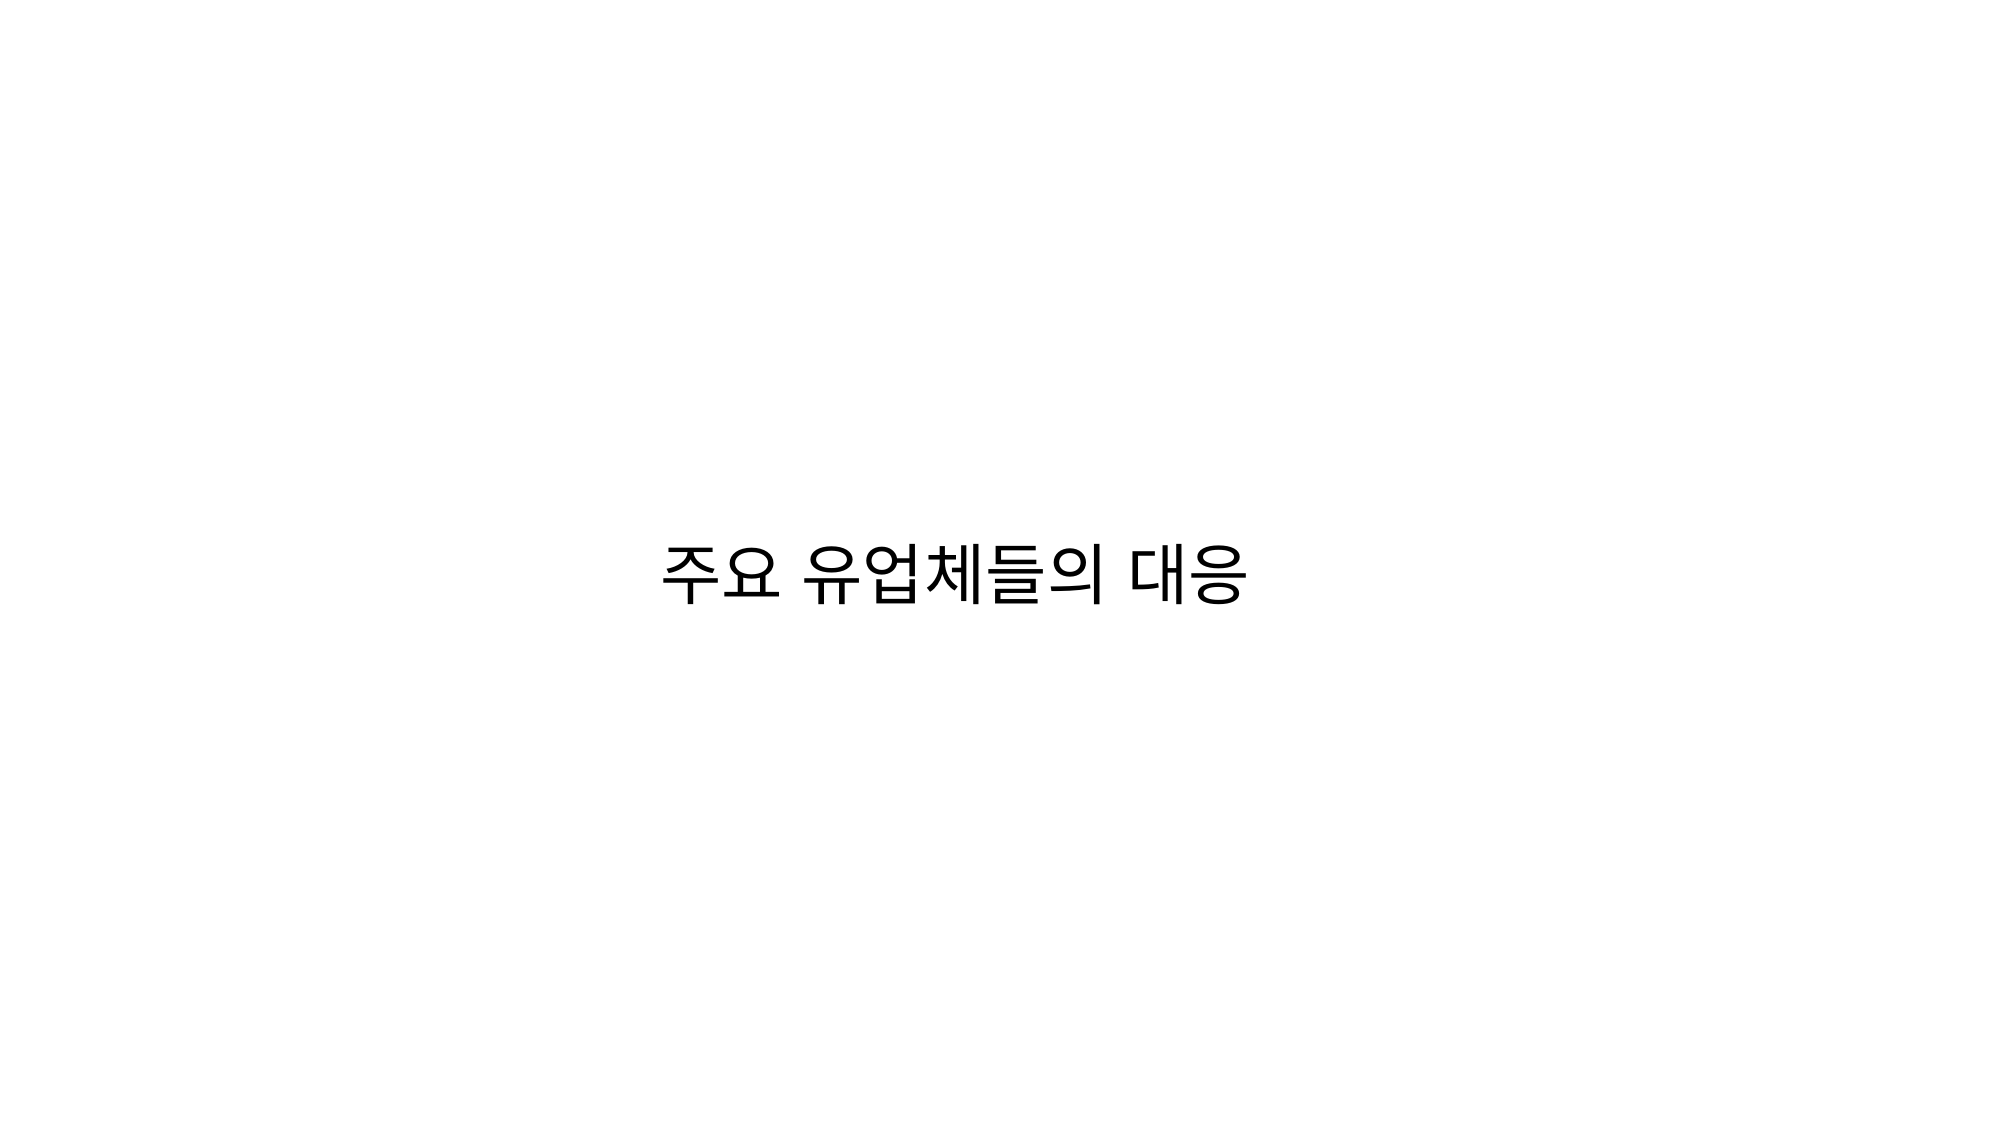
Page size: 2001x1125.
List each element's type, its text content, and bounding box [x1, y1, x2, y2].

text_box 주요 유업체들의 대응 [645, 525, 2000, 621]
